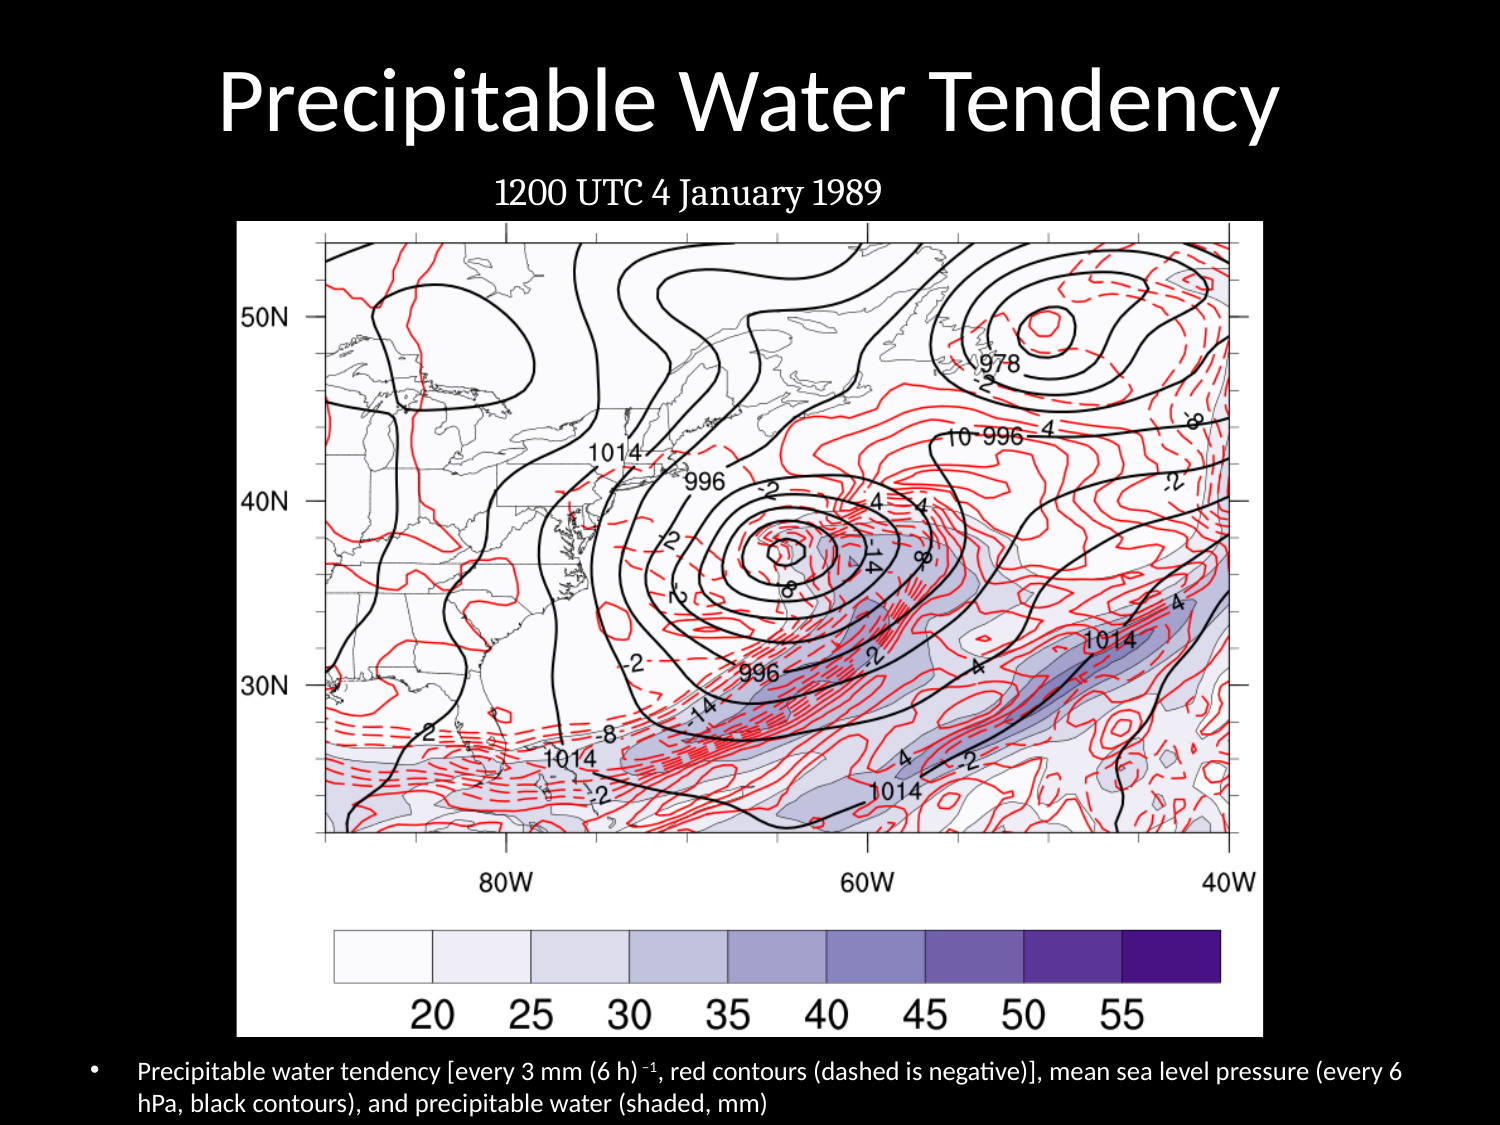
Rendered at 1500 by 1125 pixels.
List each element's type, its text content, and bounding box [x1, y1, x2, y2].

picture [236, 221, 1264, 1037]
text_box 1200 UTC 4 January 1989 [480, 105, 1020, 220]
list Precipitable water tendency [every 3 mm (6 h) –1, red contours (dashed is negative)], mean sea level pressure (every 6 hPa, black contours), and precipitable water (shaded, mm) [75, 1008, 1425, 1125]
title Precipitable Water Tendency [75, 1, 1425, 189]
